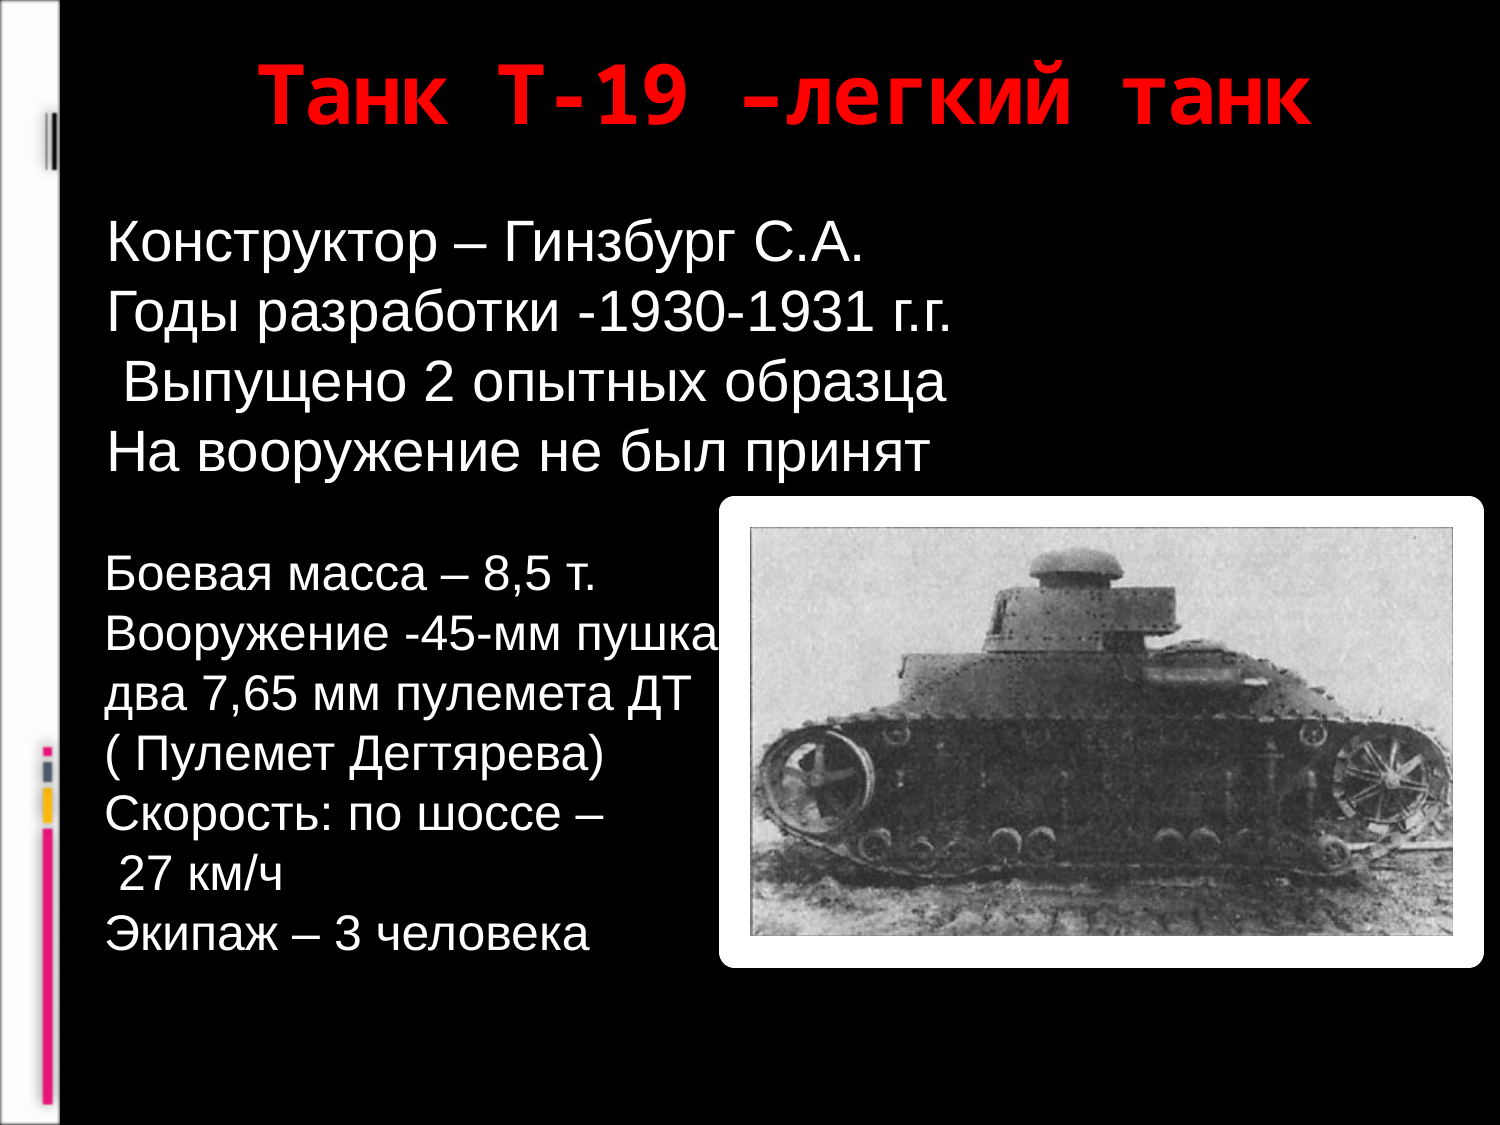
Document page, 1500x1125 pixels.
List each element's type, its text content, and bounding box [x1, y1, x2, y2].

text_box Боевая масса – 8,5 т. Вооружение -45-мм пушка, два 7,65 мм пулемета ДТ ( Пулемет Дегтярева) Скорость: по шоссе – 27 км/ч Экипаж – 3 человека [89, 533, 762, 1013]
title Танк Т-19 –легкий танк [147, 33, 1423, 184]
text_box Конструктор – Гинзбург С.А. Годы разработки -1930-1931 г.г. Выпущено 2 опытных образца На вооружение не был принят [91, 126, 970, 491]
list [751, 528, 1453, 937]
